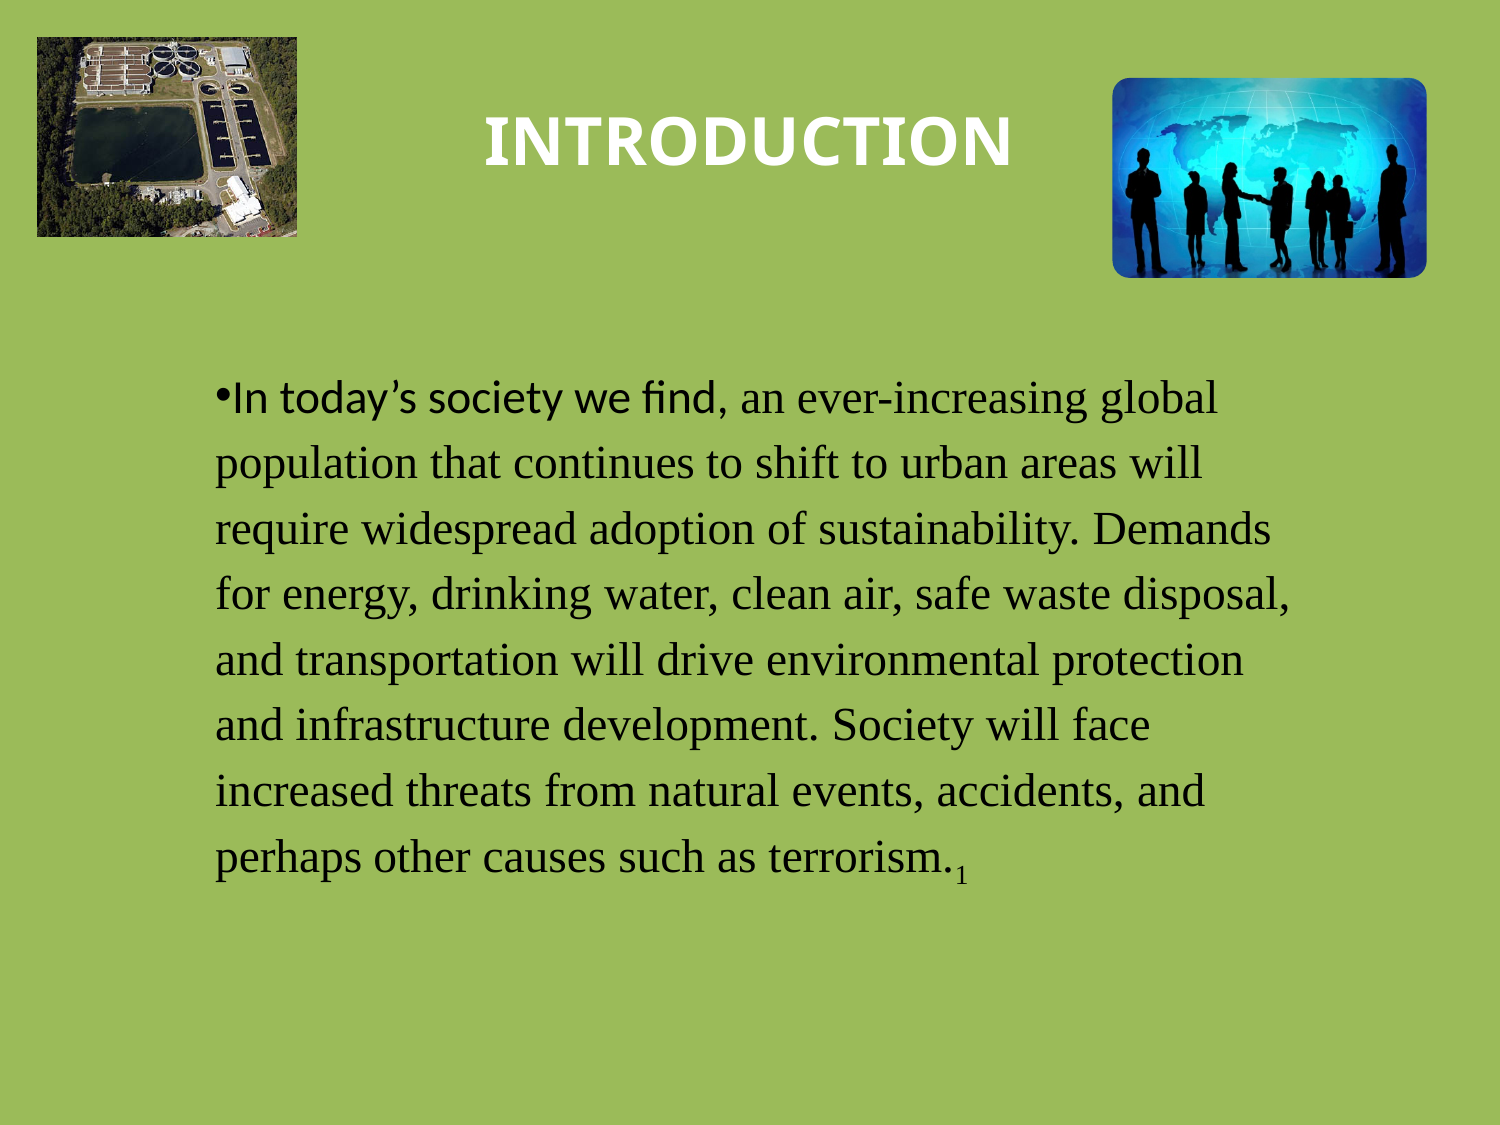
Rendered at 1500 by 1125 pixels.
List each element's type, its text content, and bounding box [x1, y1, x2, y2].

title Introduction [301, 45, 1425, 233]
picture [1112, 77, 1427, 279]
picture [37, 37, 297, 238]
list In today’s society we find, an ever-increasing global population that continues to shift to urban areas will require widespread adoption of sustainability. Demands for energy, drinking water, clean air, safe waste disposal, and transportation will drive environmental protection and infrastructure development. Society will face increased threats from natural events, accidents, and perhaps other causes such as terrorism.1 [200, 350, 1338, 975]
